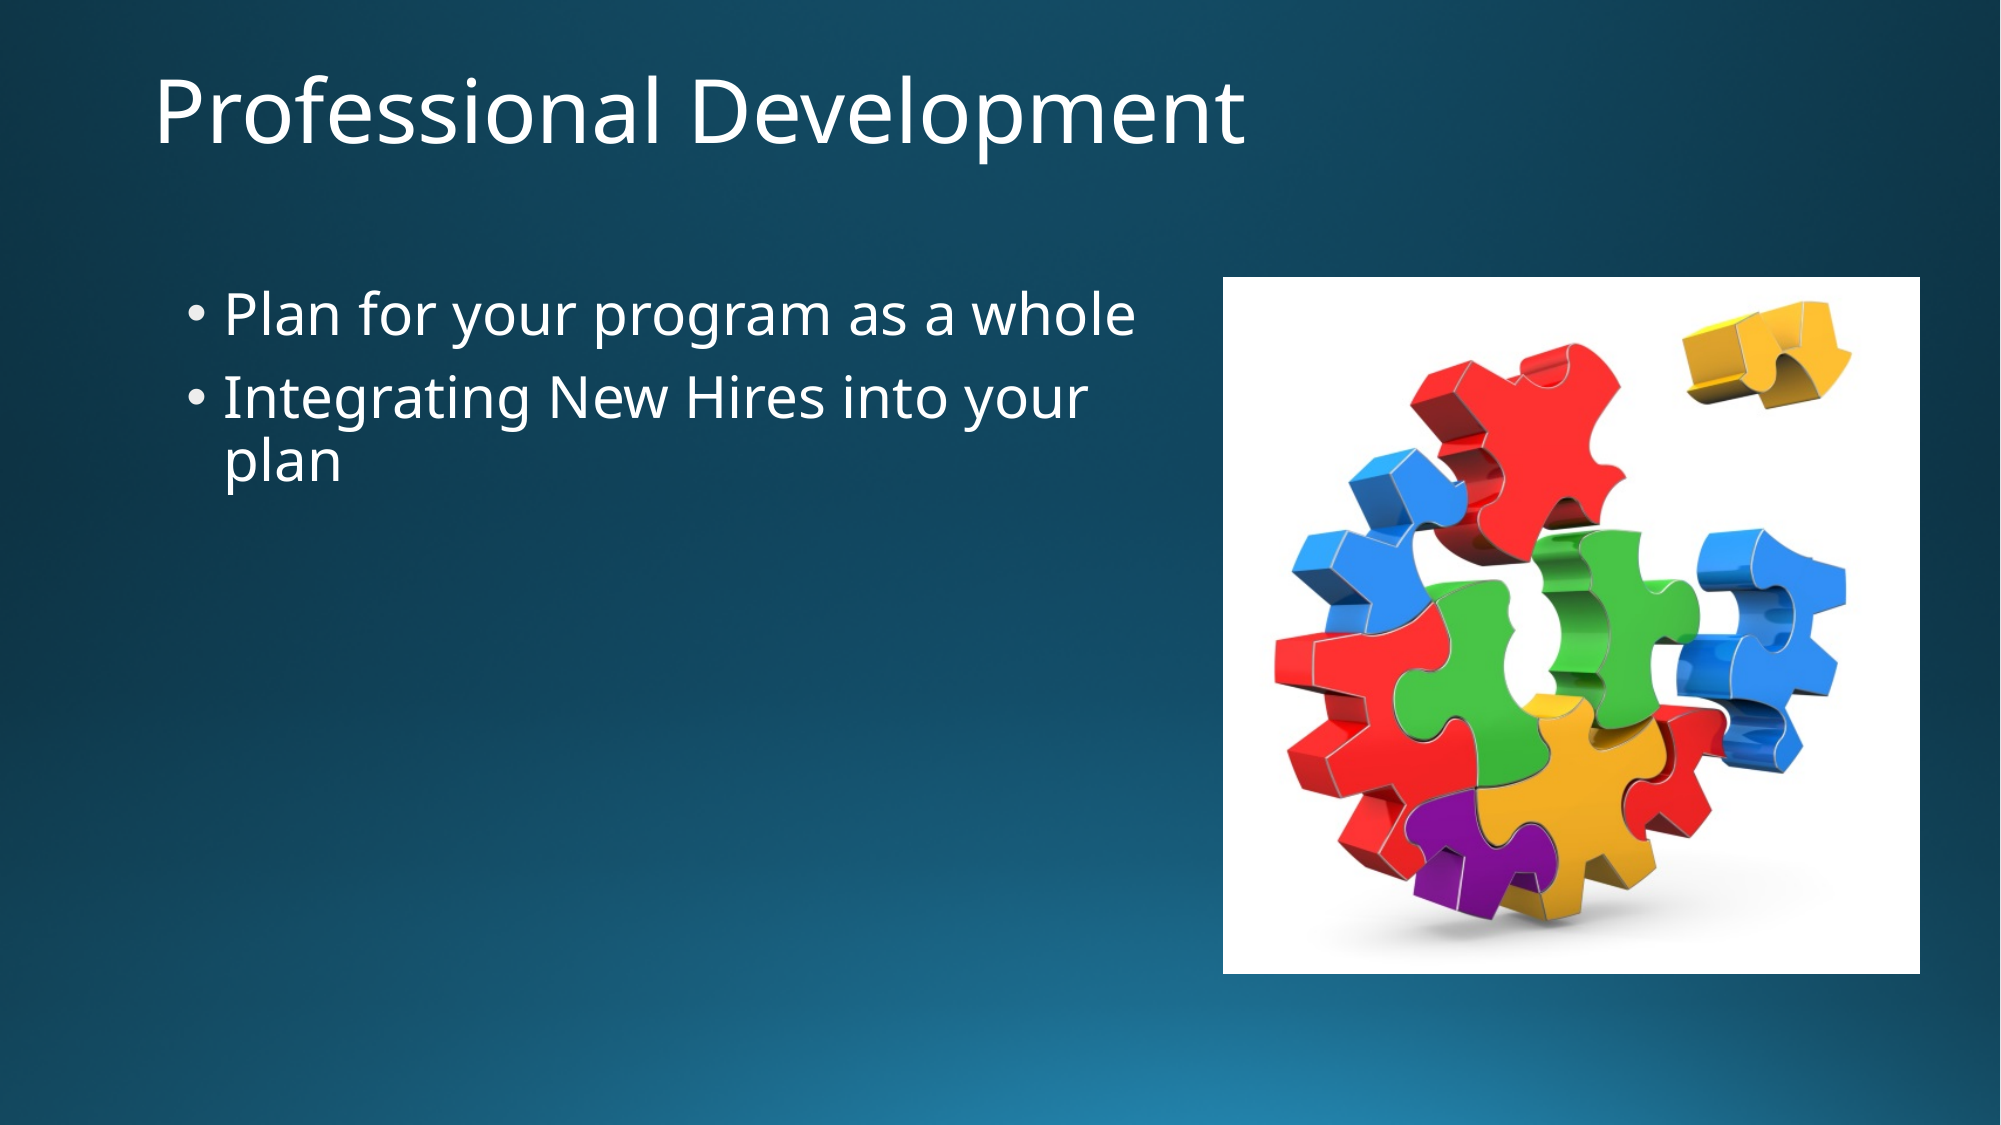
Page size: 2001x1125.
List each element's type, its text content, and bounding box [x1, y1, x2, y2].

picture [0, 0, 2001, 1125]
list Plan for your program as a whole Integrating New Hires into your plan [171, 277, 1223, 790]
title Professional Development [137, 59, 1863, 278]
